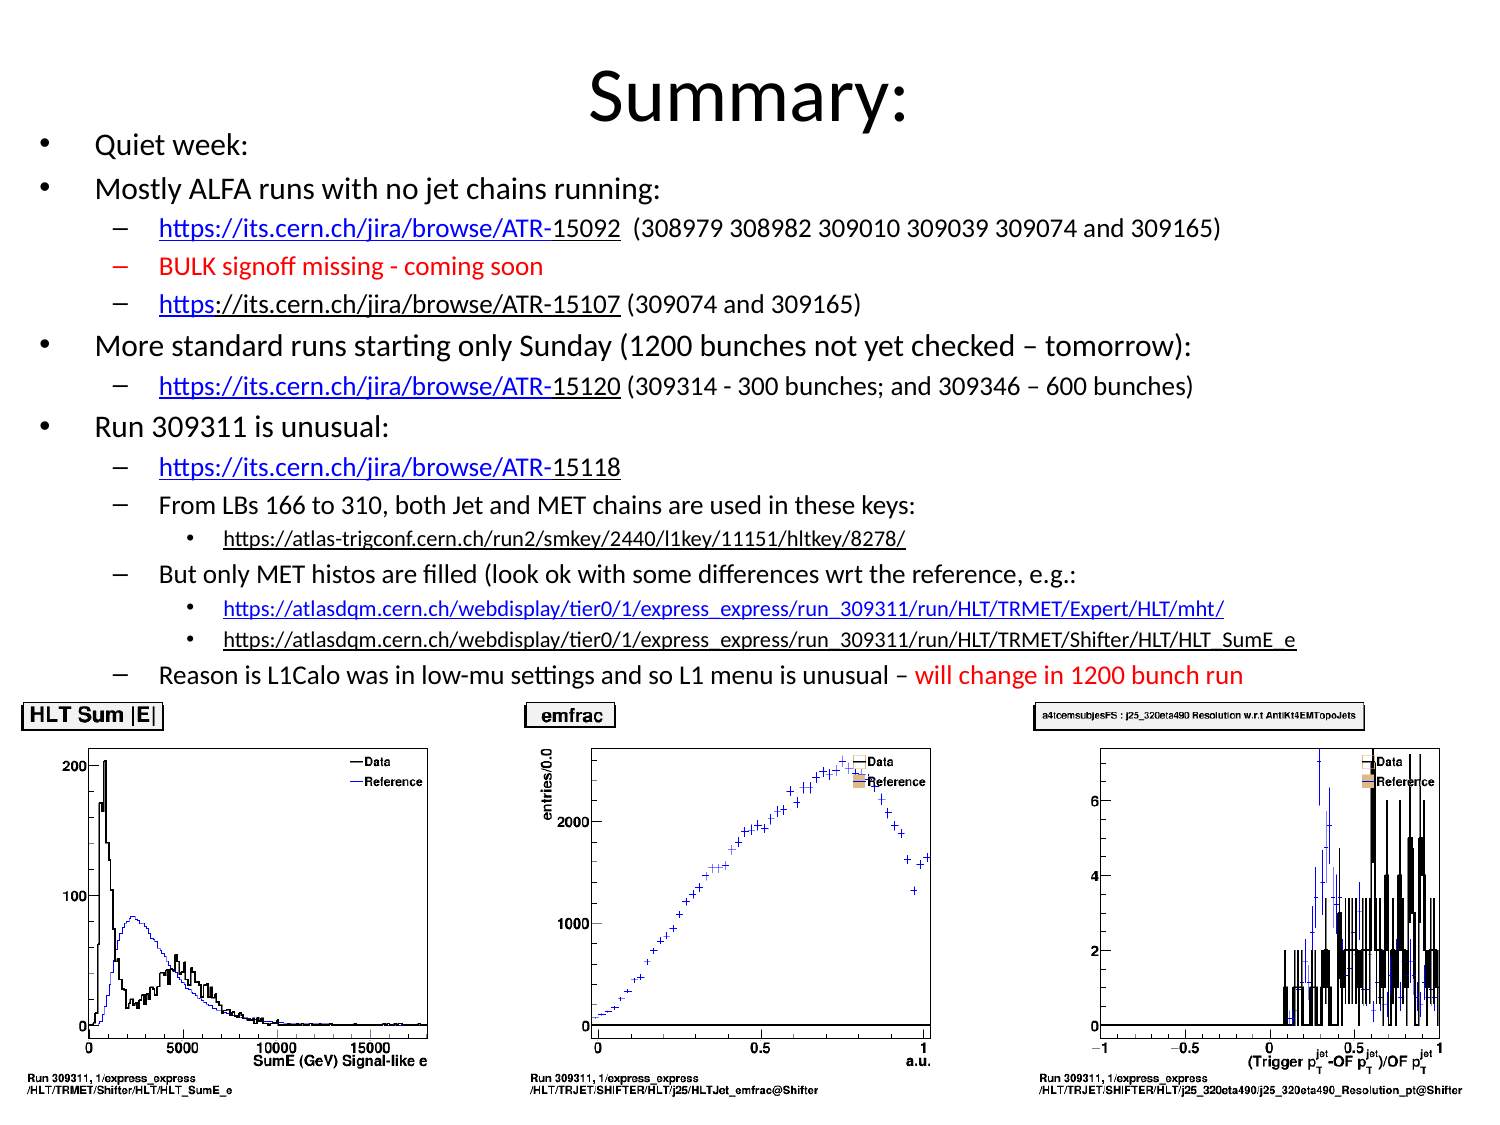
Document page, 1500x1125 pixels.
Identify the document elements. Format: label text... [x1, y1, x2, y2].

picture [18, 700, 489, 1098]
picture [1030, 700, 1500, 1098]
title Summary: [75, 36, 1425, 116]
list Quiet week: Mostly ALFA runs with no jet chains running: https://its.cern.ch/jira/browse/ATR-15092 (308979 308982 309010 309039 309074 and 309165) BULK signoff missing - coming soon https://its.cern.ch/jira/browse/ATR-15107 (309074 and 309165) More standard runs starting only Sunday (1200 bunches not yet checked – tomorrow): https://its.cern.ch/jira/browse/ATR-15120 (309314 - 300 bunches; and 309346 – 600 bunches) Run 309311 is unusual: https://its.cern.ch/jira/browse/ATR-15118 From LBs 166 to 310, both Jet and MET chains are used in these keys: https://atlas-trigconf.cern.ch/run2/smkey/2440/l1key/11151/hltkey/8278/ But only MET histos are filled (look ok with some differences wrt the reference, e.g.: https://atlasdqm.cern.ch/webdisplay/tier0/1/express_express/run_309311/run/HLT/TRMET/Expert/HLT/mht/ https://atlasdqm.cern.ch/webdisplay/tier0/1/express_express/run_309311/run/HLT/TRMET/Shifter/HLT/HLT_SumE_e Reason is L1Calo was in low-mu settings and so L1 menu is unusual – will change in 1200 bunch run [24, 116, 1500, 701]
picture [521, 700, 991, 1098]
